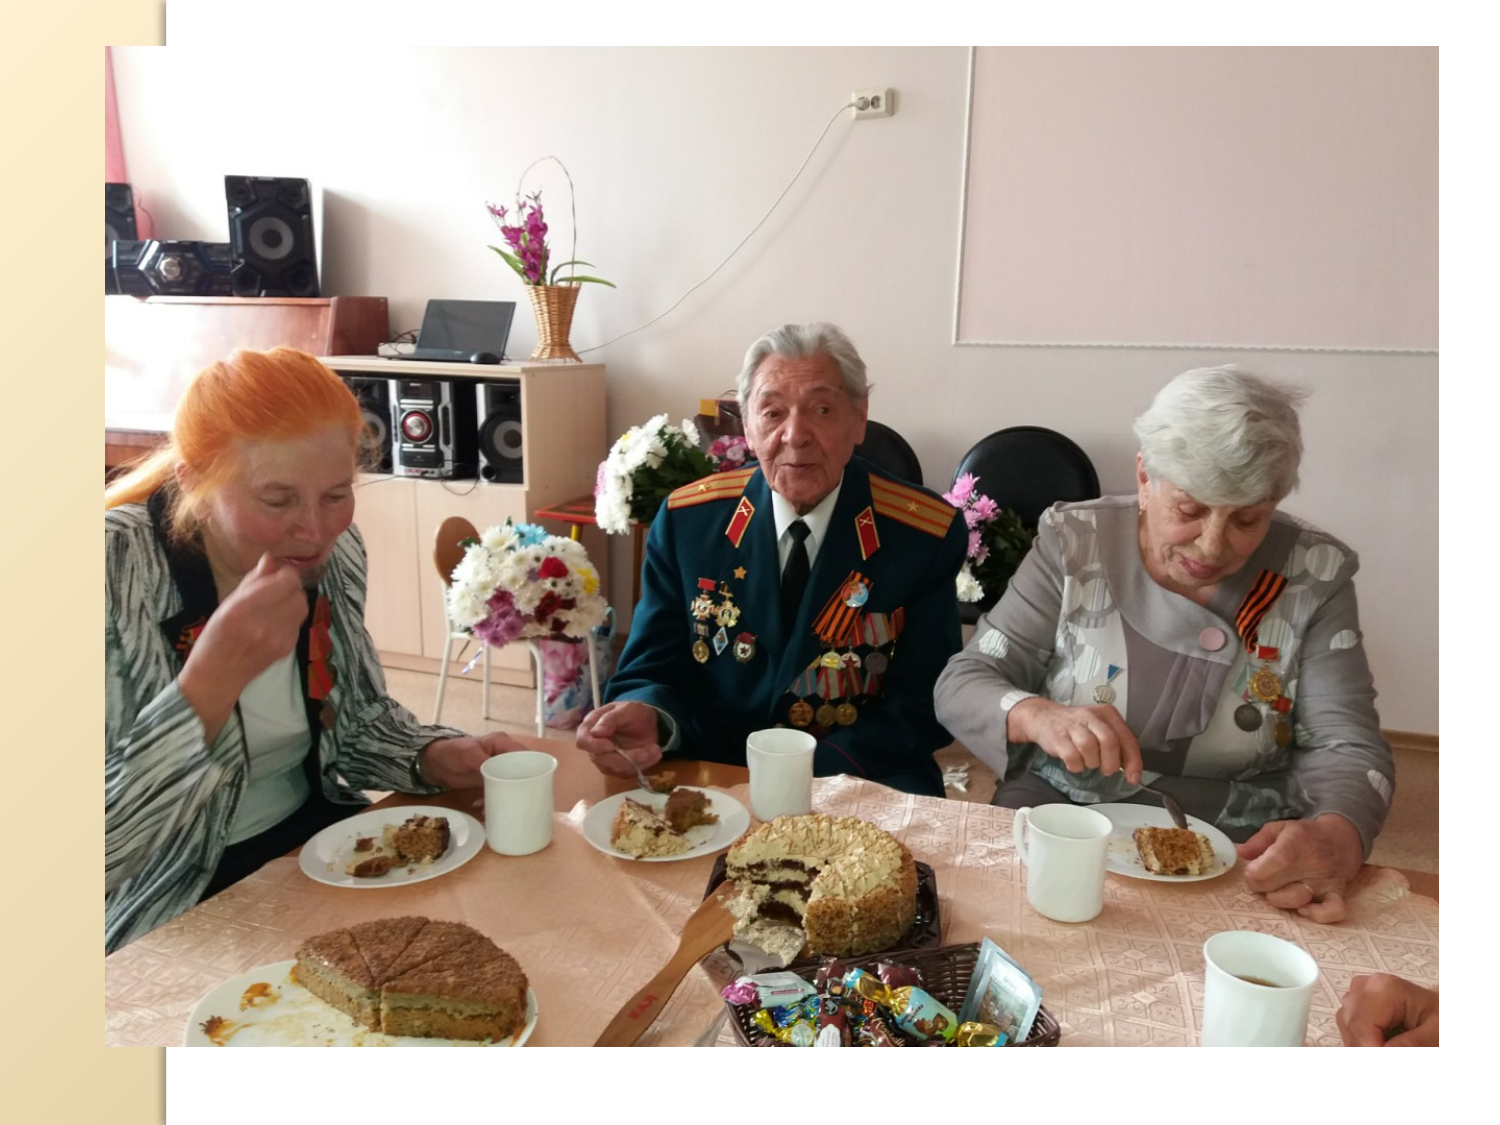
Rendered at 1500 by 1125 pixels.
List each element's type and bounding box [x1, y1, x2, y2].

picture [105, 46, 1439, 1048]
